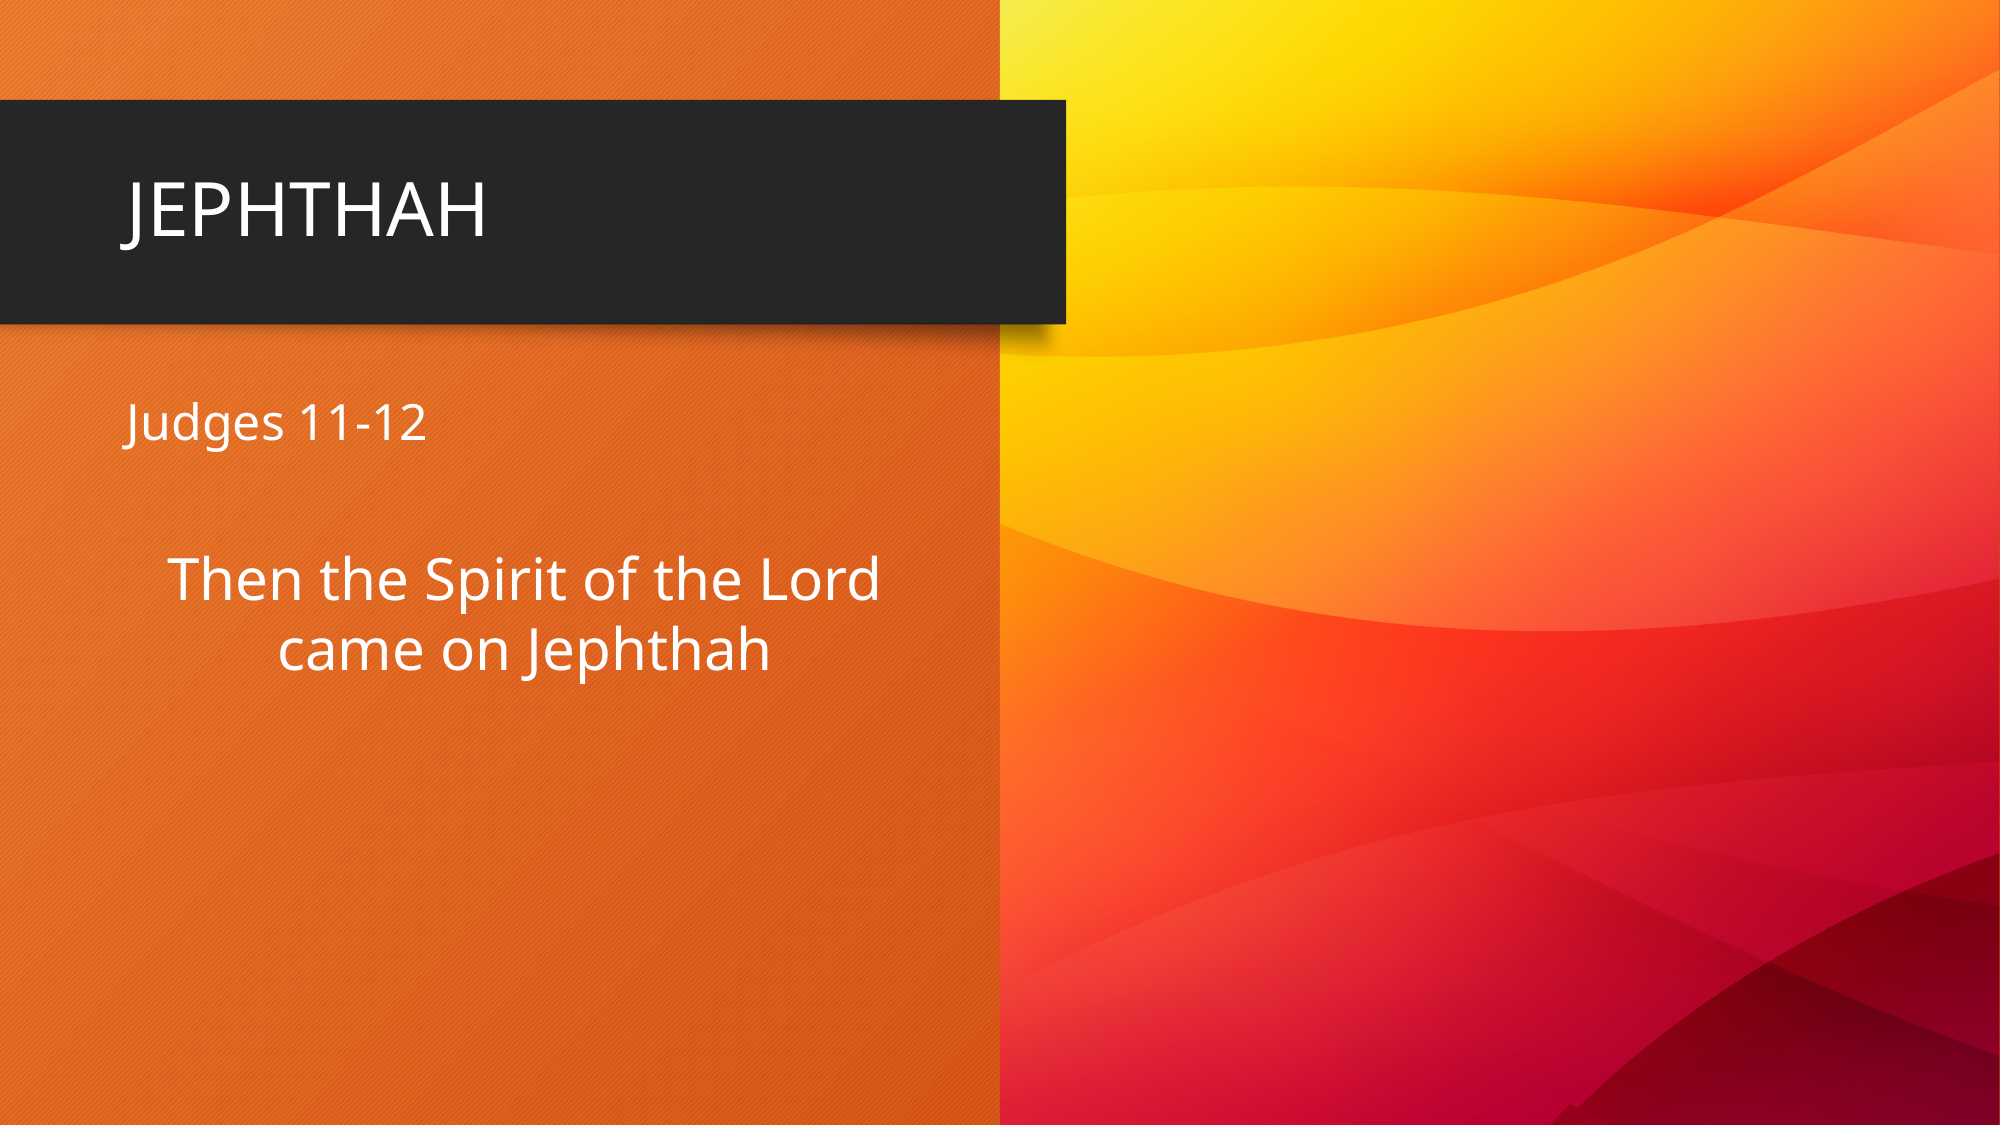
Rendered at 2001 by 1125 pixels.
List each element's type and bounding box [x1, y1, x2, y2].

picture [0, 0, 2000, 1125]
text_box [0, 0, 999, 322]
text_box [0, 367, 999, 1125]
